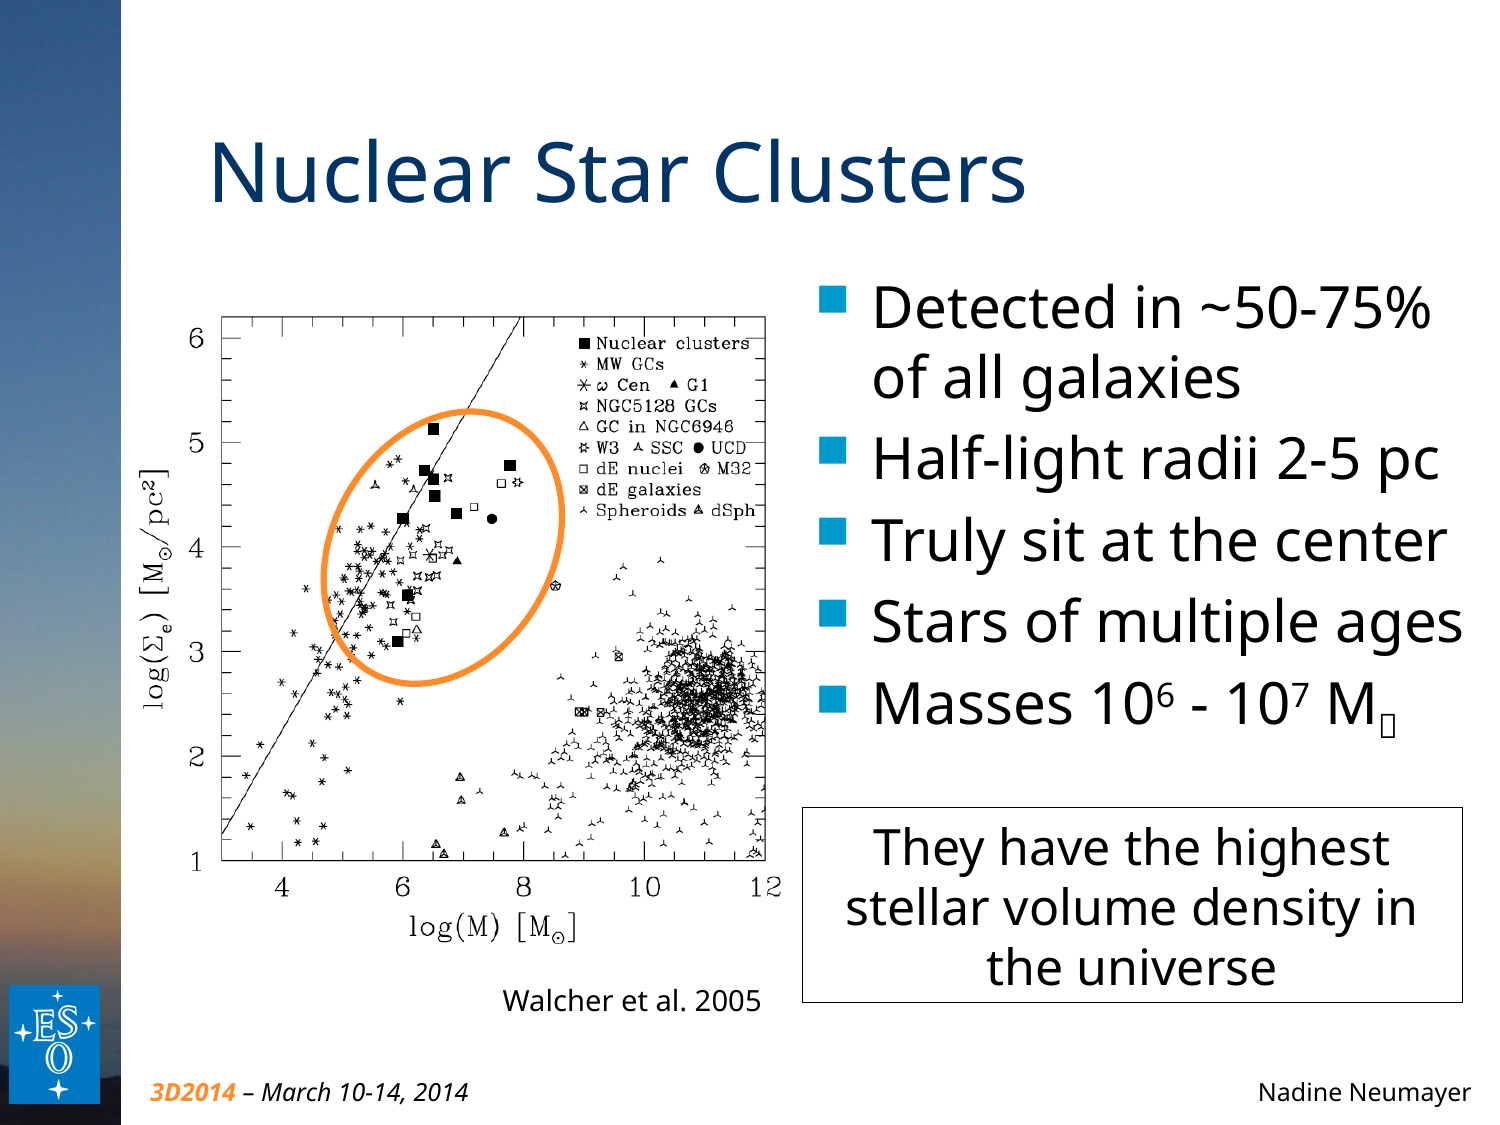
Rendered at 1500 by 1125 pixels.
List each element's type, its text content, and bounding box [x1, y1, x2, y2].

picture [0, 0, 121, 1125]
text_box They have the highest stellar volume density in the universe [821, 807, 1463, 1003]
list Detected in ~50-75% of all galaxies Half-light radii 2-5 pc Truly sit at the center Stars of multiple ages Masses 106 - 107 M [800, 262, 1482, 1005]
title Nuclear Star Clusters [192, 75, 1468, 263]
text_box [124, 302, 817, 1026]
